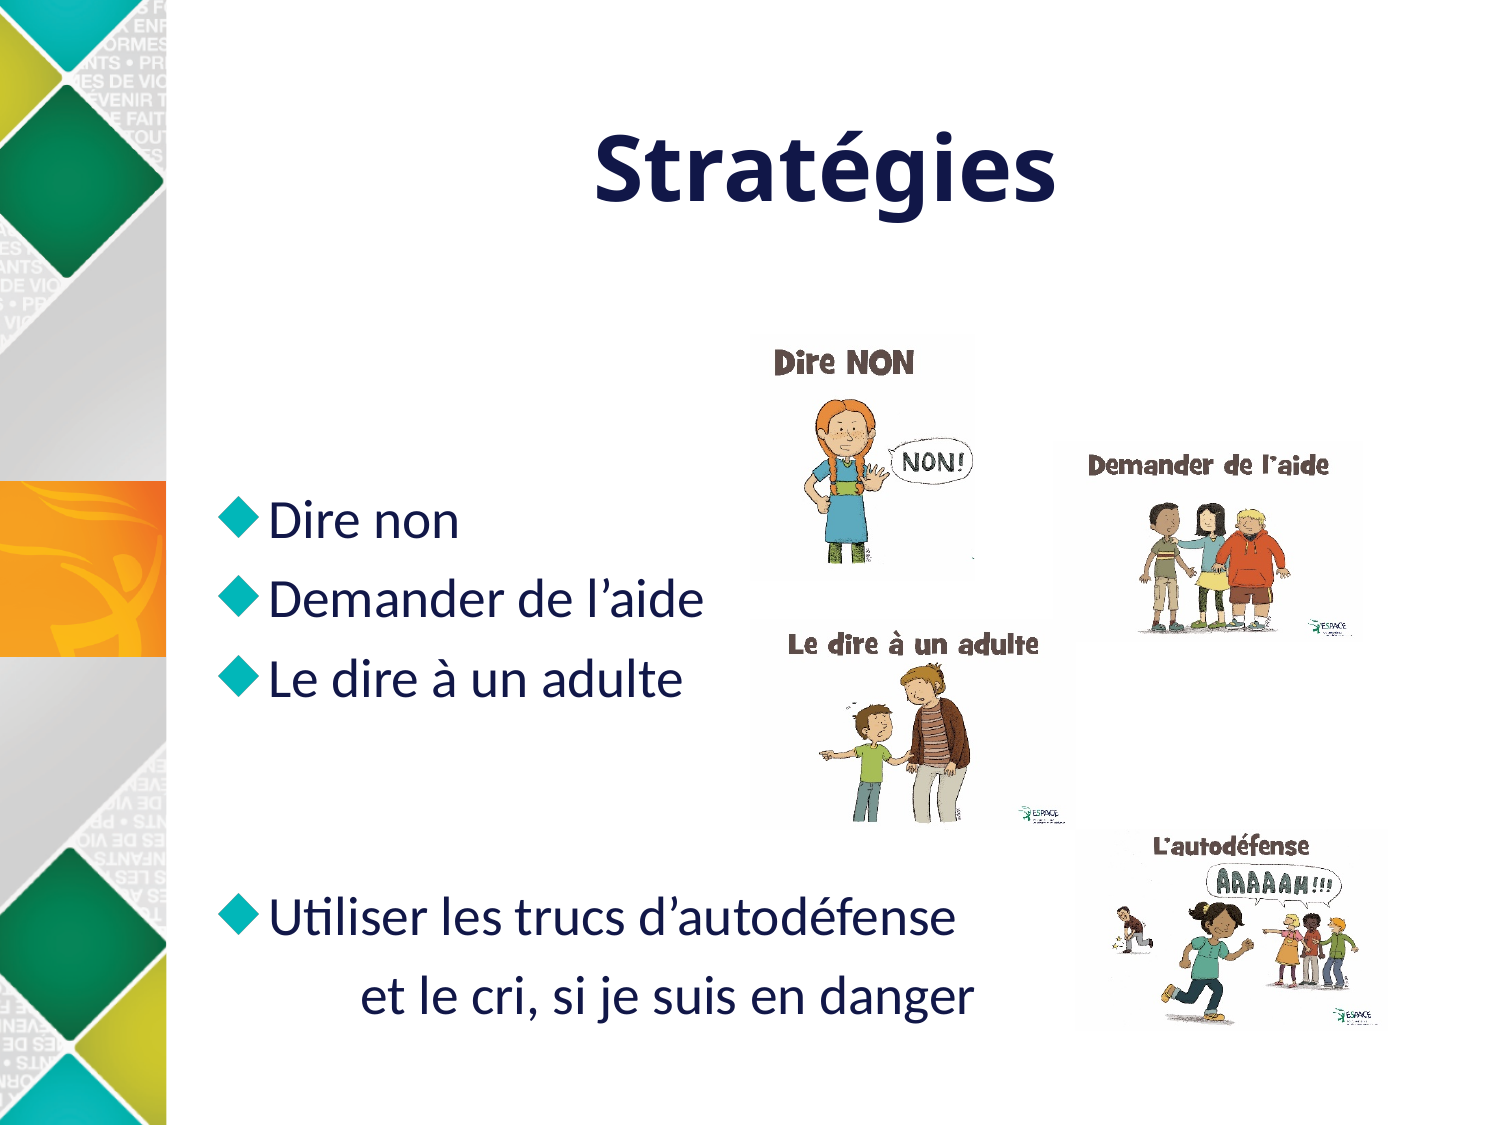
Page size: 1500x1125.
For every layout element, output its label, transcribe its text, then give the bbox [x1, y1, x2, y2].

picture [749, 441, 1388, 1032]
title Stratégies [203, 62, 1449, 281]
picture [218, 655, 260, 697]
picture [218, 575, 260, 617]
picture [218, 496, 260, 538]
picture [749, 334, 975, 581]
picture [218, 893, 260, 935]
list Dire non Demander de l’aide Le dire à un adulte Utiliser les trucs d’autodéfense et le cri, si je suis en danger [203, 317, 1425, 1038]
picture [0, 0, 167, 1125]
